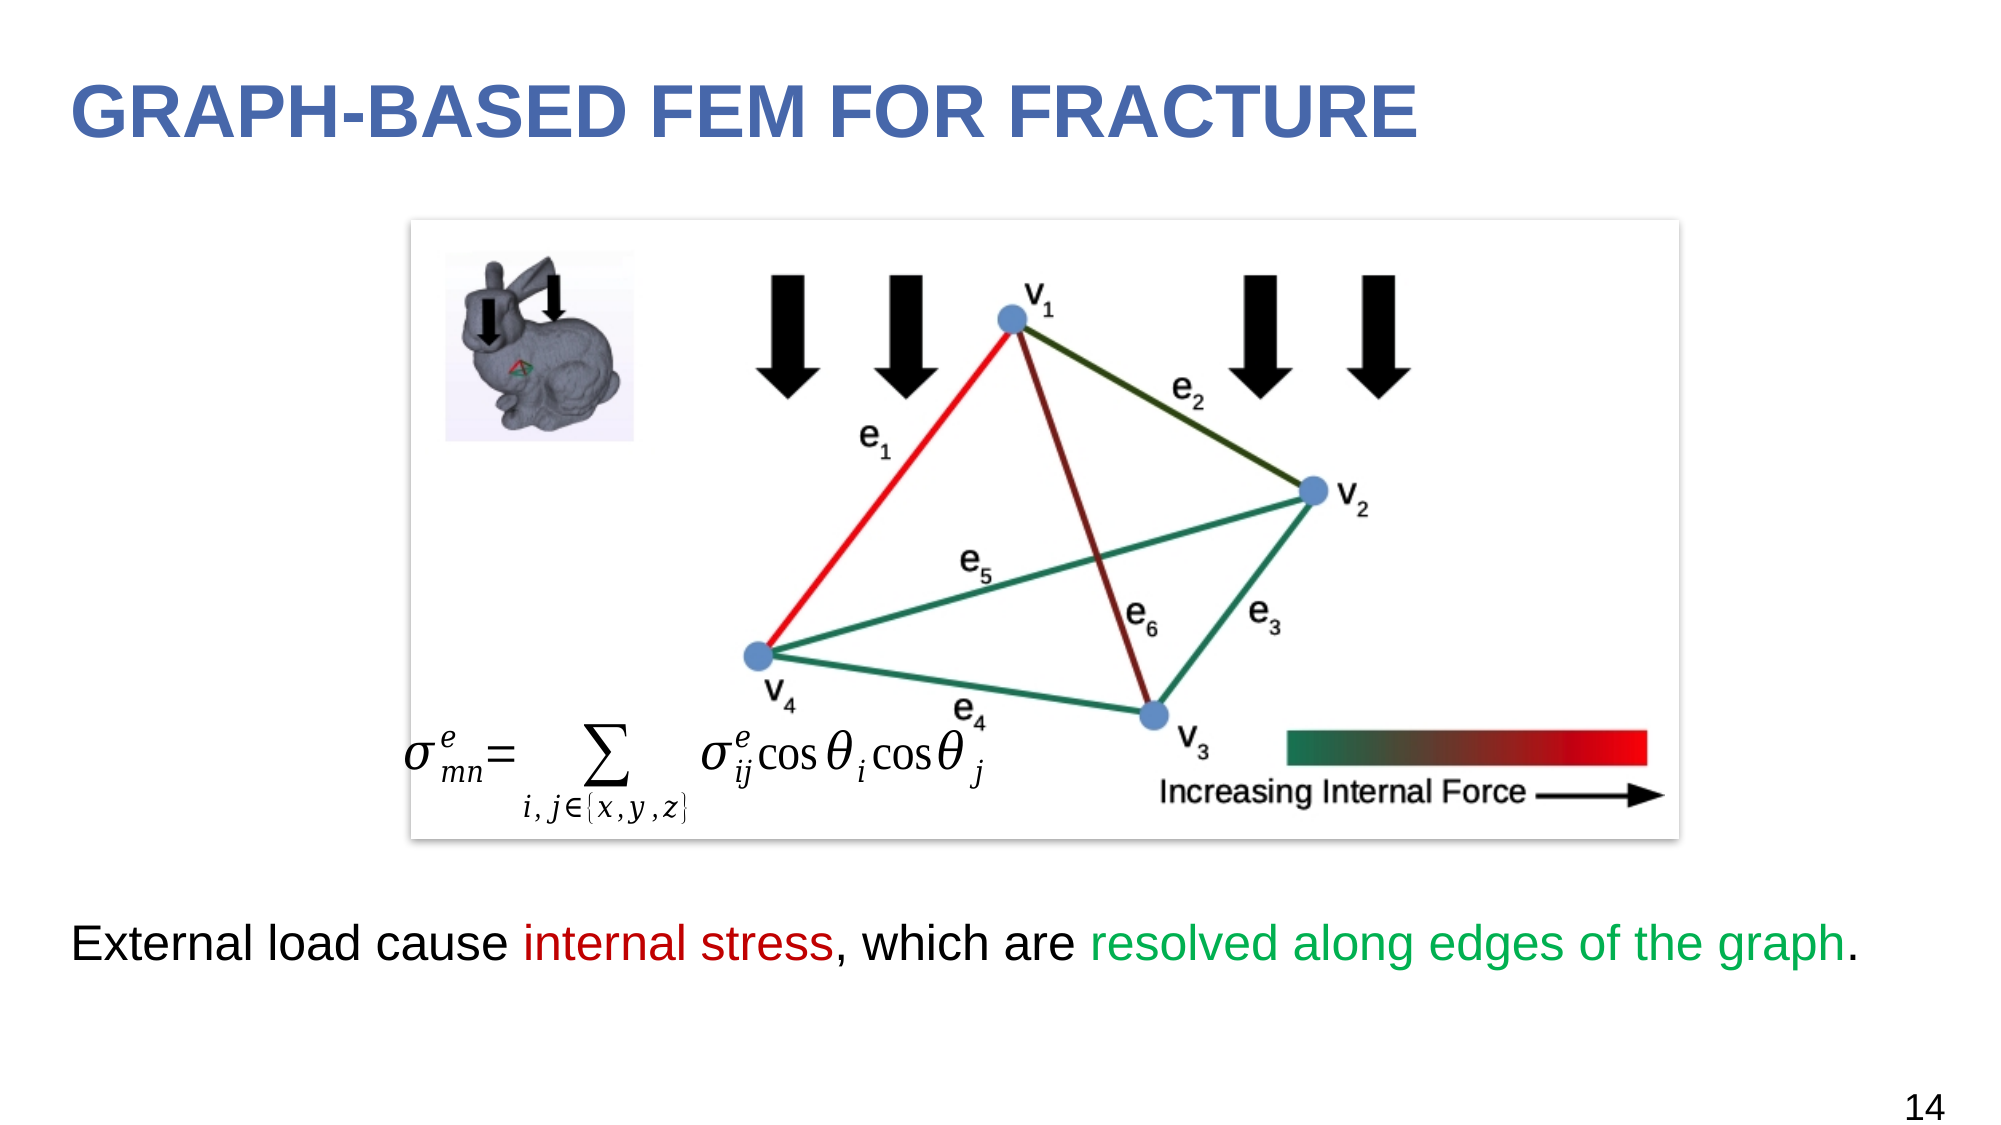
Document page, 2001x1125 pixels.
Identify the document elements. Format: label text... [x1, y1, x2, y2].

picture [425, 234, 1665, 825]
slide_number 14 [1889, 1075, 2000, 1125]
list External load cause internal stress, which are resolved along edges of the graph. [70, 884, 1932, 1032]
title Graph-based FEM for Fracture [70, 0, 1481, 216]
